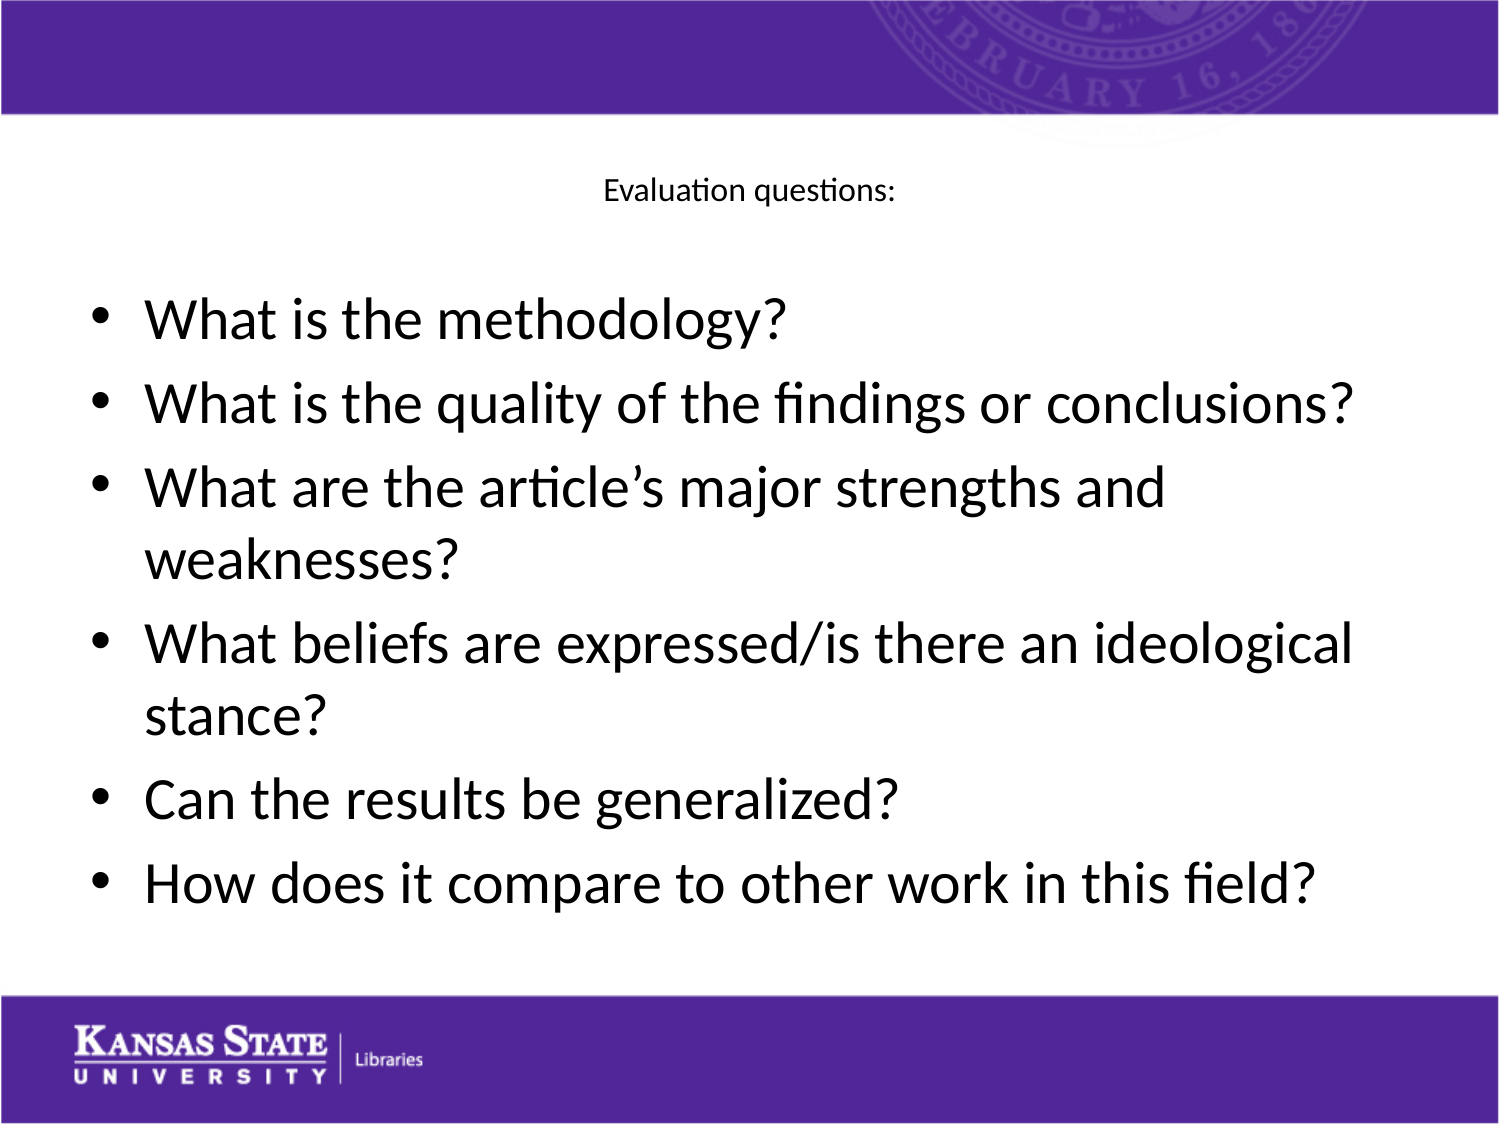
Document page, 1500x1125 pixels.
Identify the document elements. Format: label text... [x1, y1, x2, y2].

picture [0, 0, 1500, 118]
list What is the methodology? What is the quality of the findings or conclusions? What are the article’s major strengths and weaknesses? What beliefs are expressed/is there an ideological stance? Can the results be generalized? How does it compare to other work in this field? [75, 271, 1425, 935]
picture [0, 258, 1500, 1125]
title Evaluation questions: [0, 118, 1500, 258]
